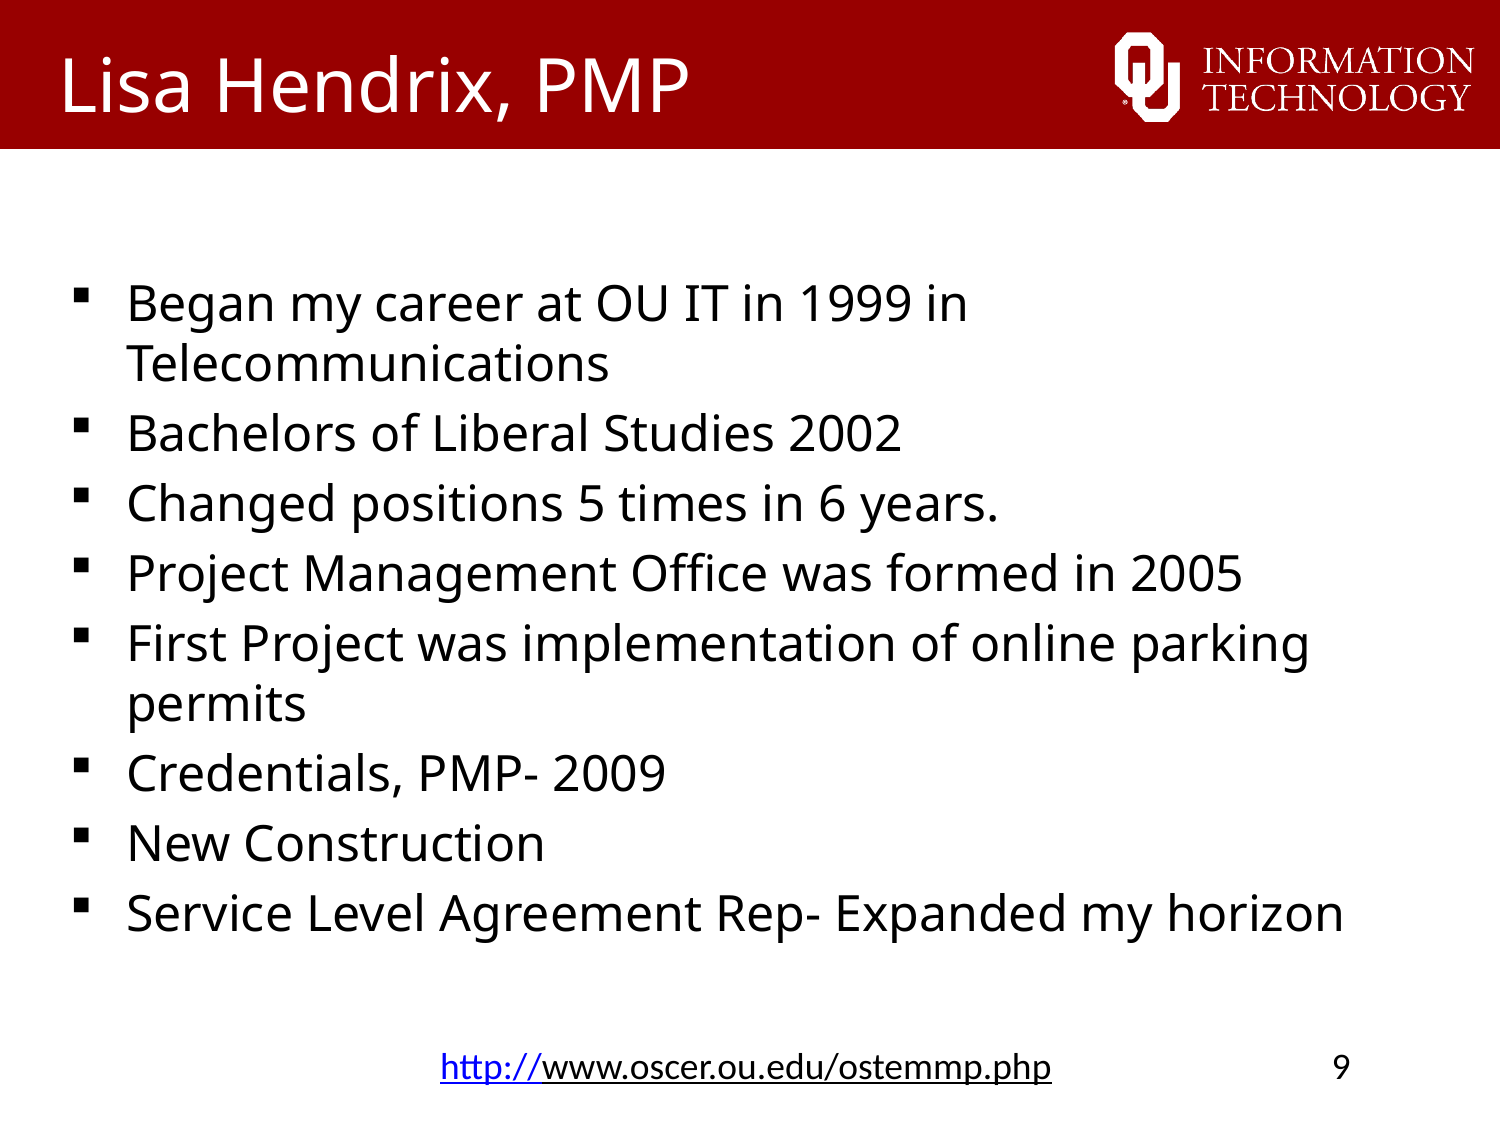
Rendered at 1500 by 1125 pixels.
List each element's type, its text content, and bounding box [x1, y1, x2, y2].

list Began my career at OU IT in 1999 in Telecommunications Bachelors of Liberal Studies 2002 Changed positions 5 times in 6 years. Project Management Office was formed in 2005 First Project was implementation of online parking permits Credentials, PMP- 2009 New Construction Service Level Agreement Rep- Expanded my horizon [55, 264, 1406, 898]
picture [0, 0, 1500, 278]
text_box http://www.oscer.ou.edu/ostemmp.php 9 [425, 1034, 1372, 1095]
title Lisa Hendrix, PMP [43, 30, 1394, 127]
